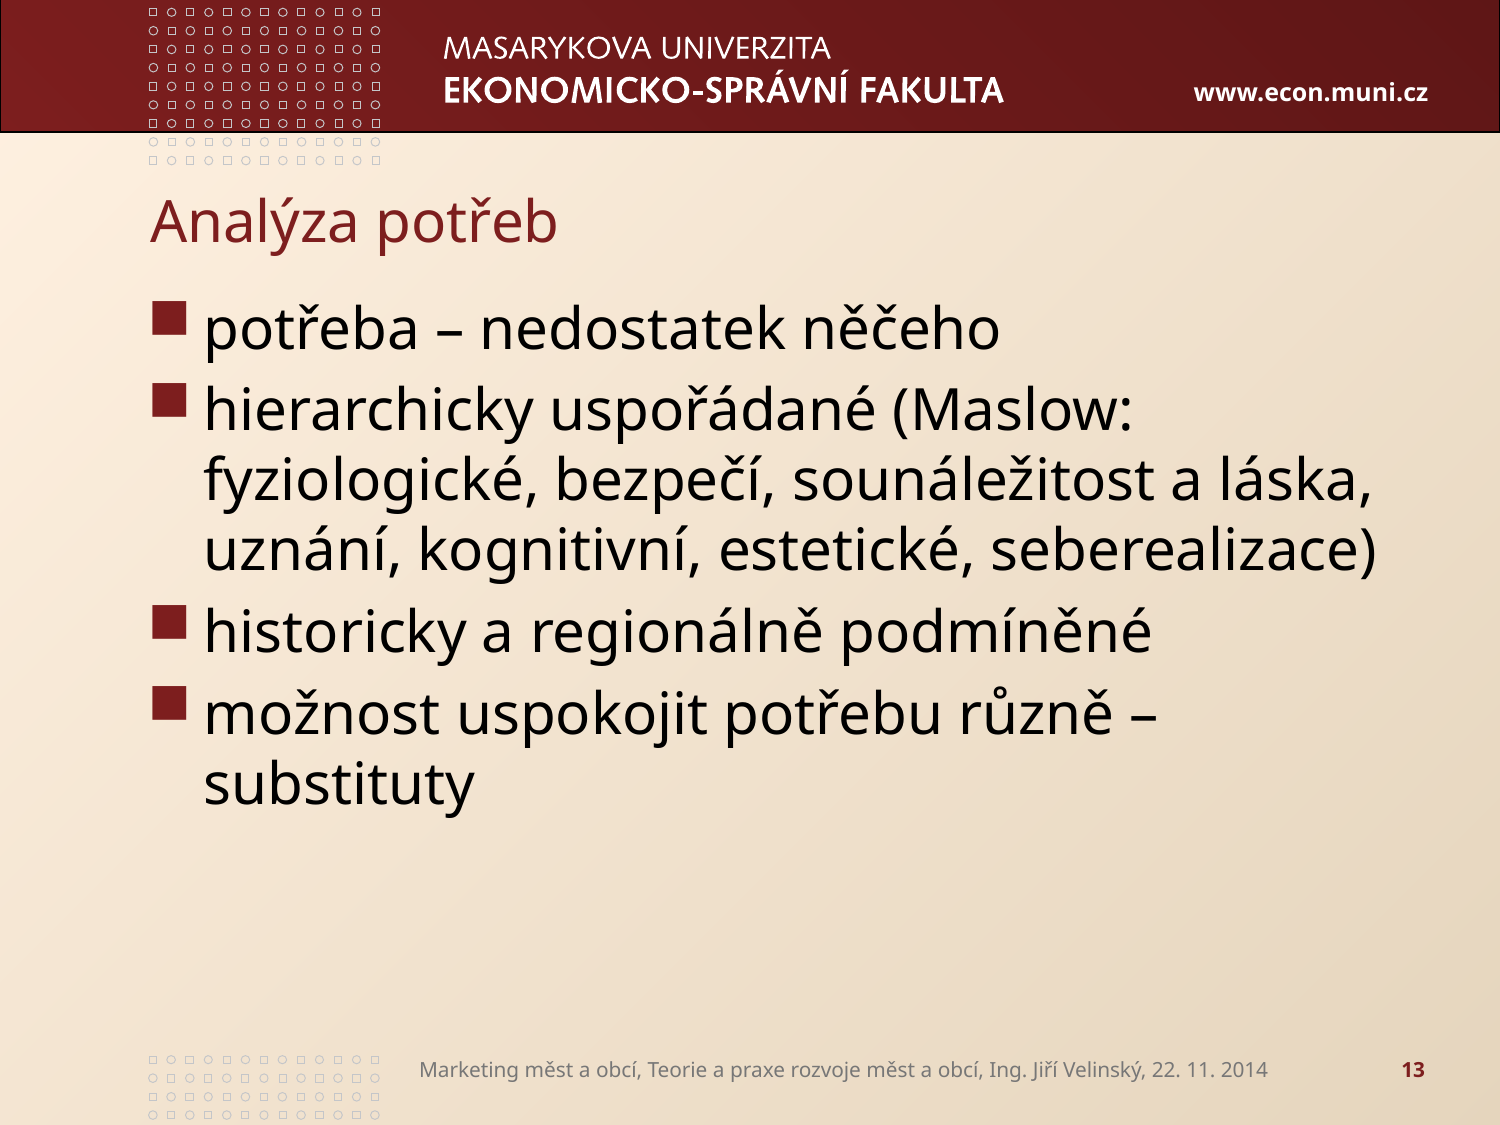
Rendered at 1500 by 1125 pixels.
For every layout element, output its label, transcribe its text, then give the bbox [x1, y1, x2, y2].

title Analýza potřeb [150, 184, 1425, 268]
slide_number 13 [1316, 1056, 1425, 1100]
list potřeba – nedostatek něčeho hierarchicky uspořádané (Maslow: fyziologické, bezpečí, sounáležitost a láska, uznání, kognitivní, estetické, seberealizace) historicky a regionálně podmíněné možnost uspokojit potřebu různě – substituty [147, 290, 1423, 1006]
footer Marketing měst a obcí, Teorie a praxe rozvoje měst a obcí, Ing. Jiří Velinský, 22. 11. 2014 [419, 1056, 1316, 1100]
